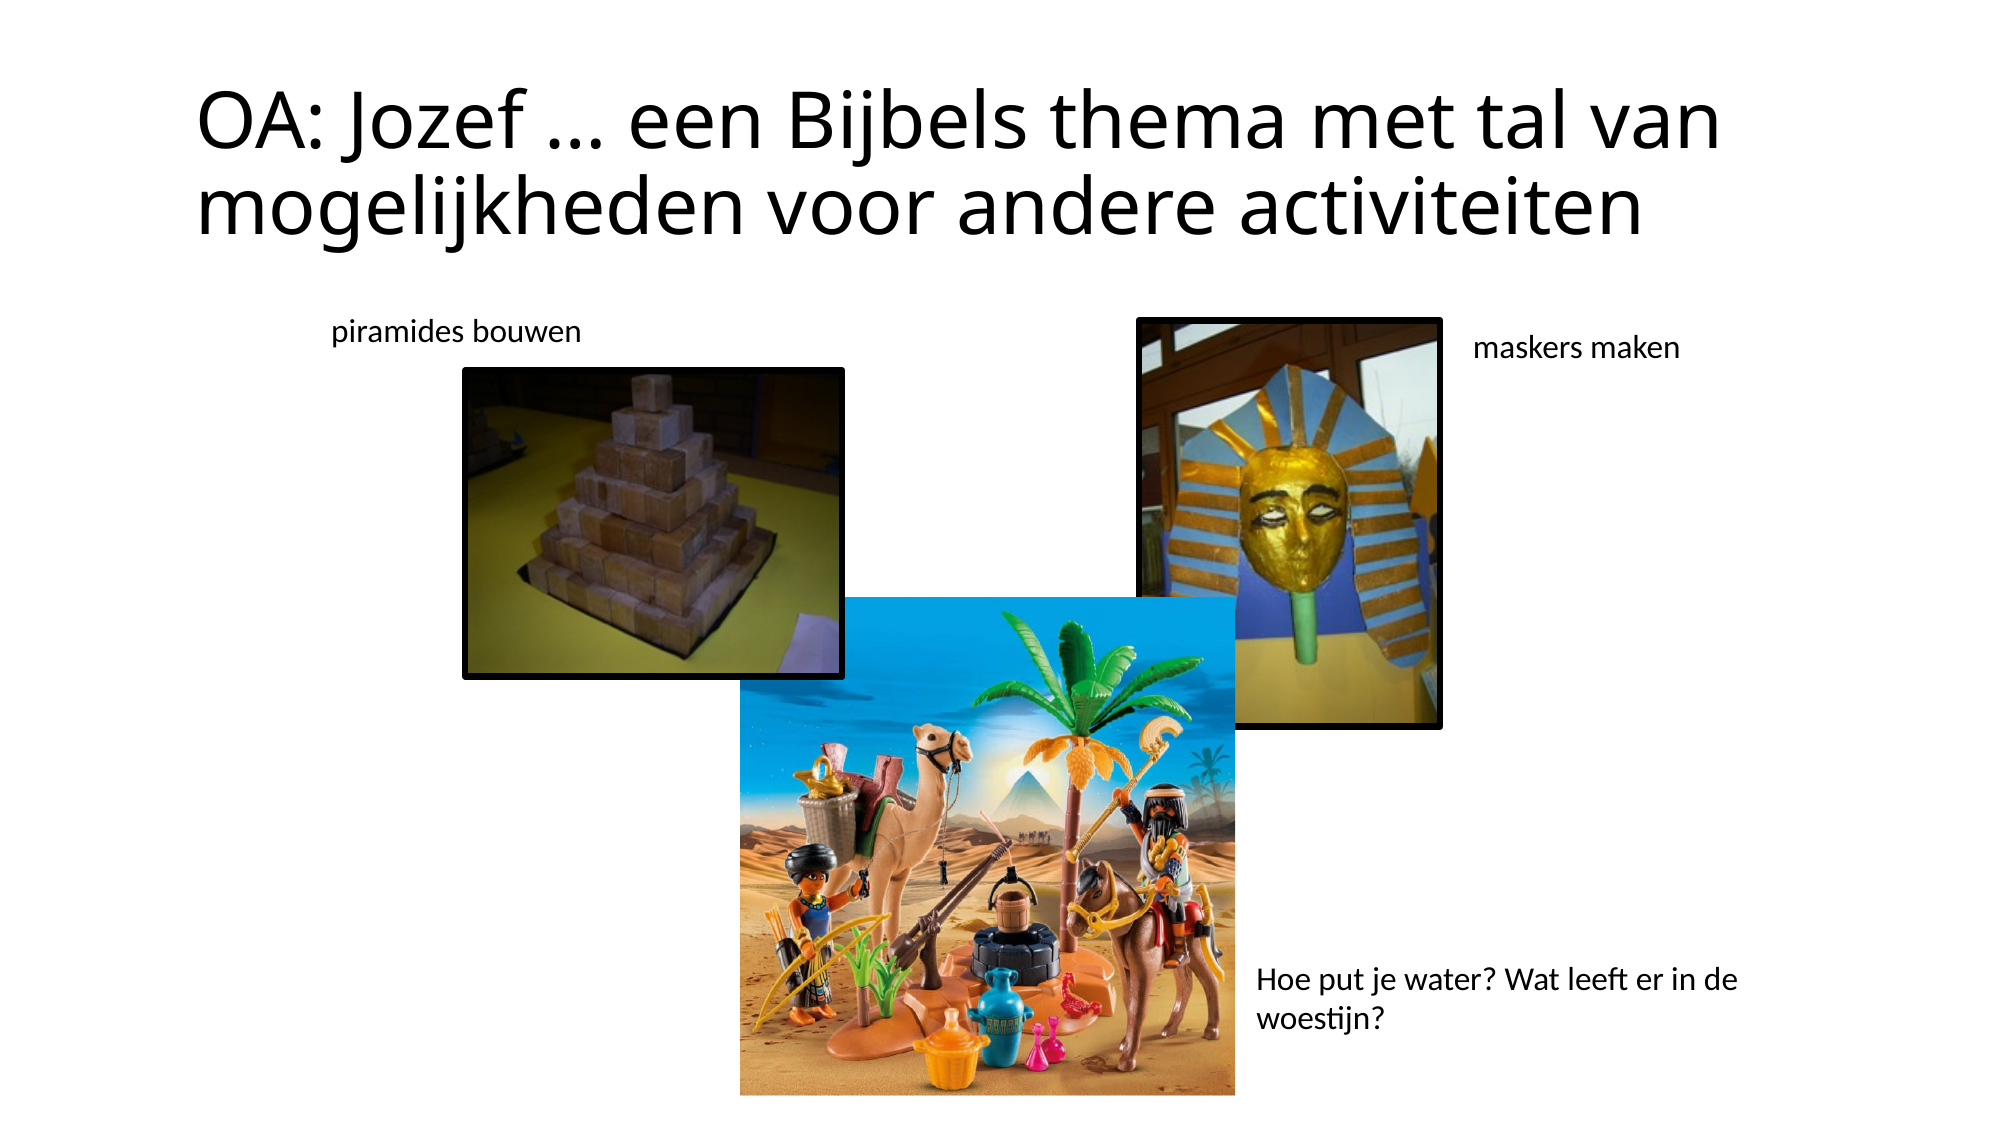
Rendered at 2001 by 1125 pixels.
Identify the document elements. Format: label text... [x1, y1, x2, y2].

picture [1217, 720, 1225, 725]
text_box Hoe put je water? Wat leeft er in de woestijn? [1241, 949, 1784, 1044]
picture [1141, 323, 1438, 724]
picture [740, 611, 1236, 1102]
title OA: Jozef … een Bijbels thema met tal van mogelijkheden voor andere activiteiten [179, 47, 1830, 285]
picture [803, 701, 814, 705]
text_box piramides bouwen [316, 301, 859, 356]
picture [468, 373, 844, 698]
picture [793, 698, 801, 703]
text_box maskers maken [1458, 317, 2000, 373]
